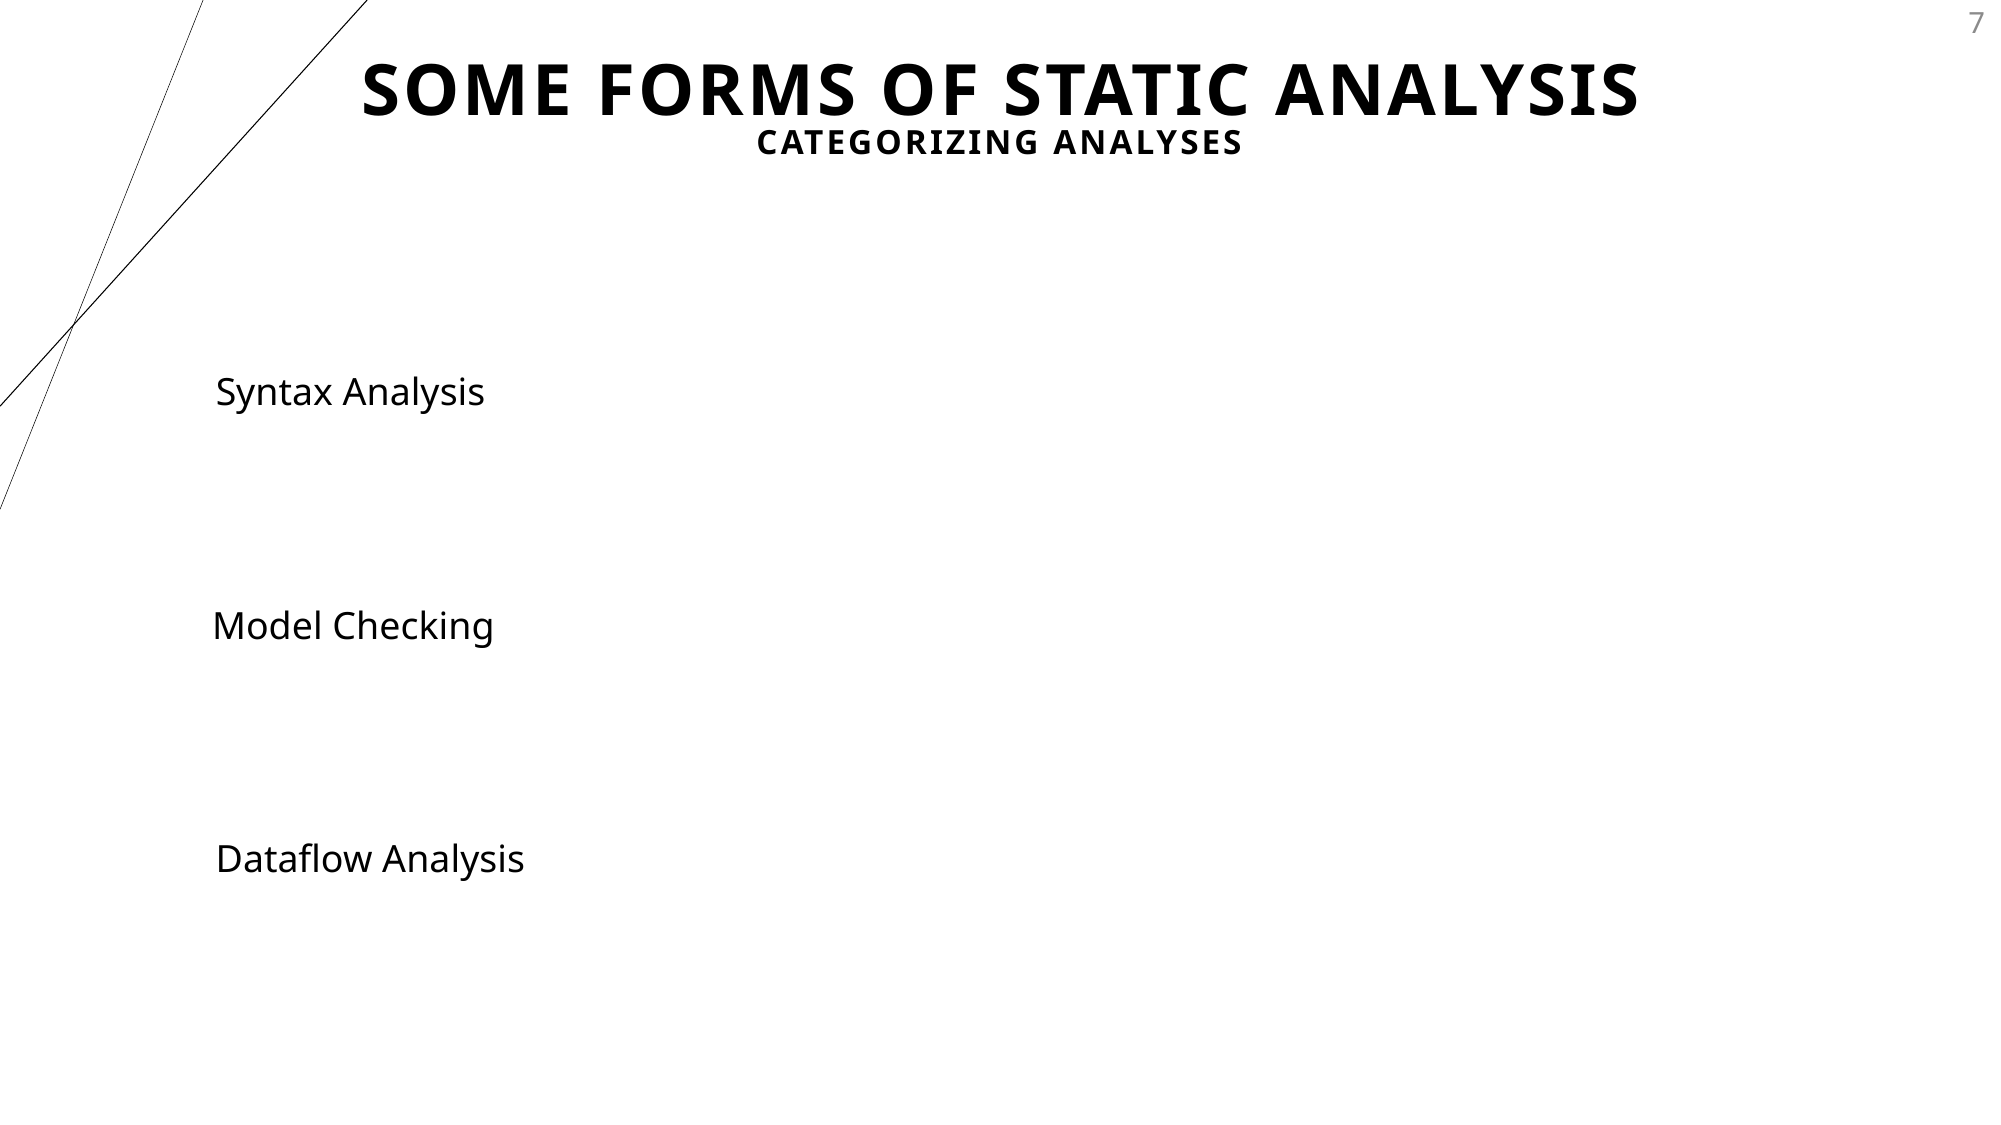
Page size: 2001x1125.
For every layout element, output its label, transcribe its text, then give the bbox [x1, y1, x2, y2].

text_box CATEGORIZING ANALYSES [1, 34, 1998, 253]
text_box Dataflow Analysis [200, 827, 541, 888]
text_box Syntax Analysis [201, 360, 501, 421]
text_box Model Checking [197, 594, 510, 655]
title Some Forms of STATIC Analysis [3, 0, 2000, 202]
